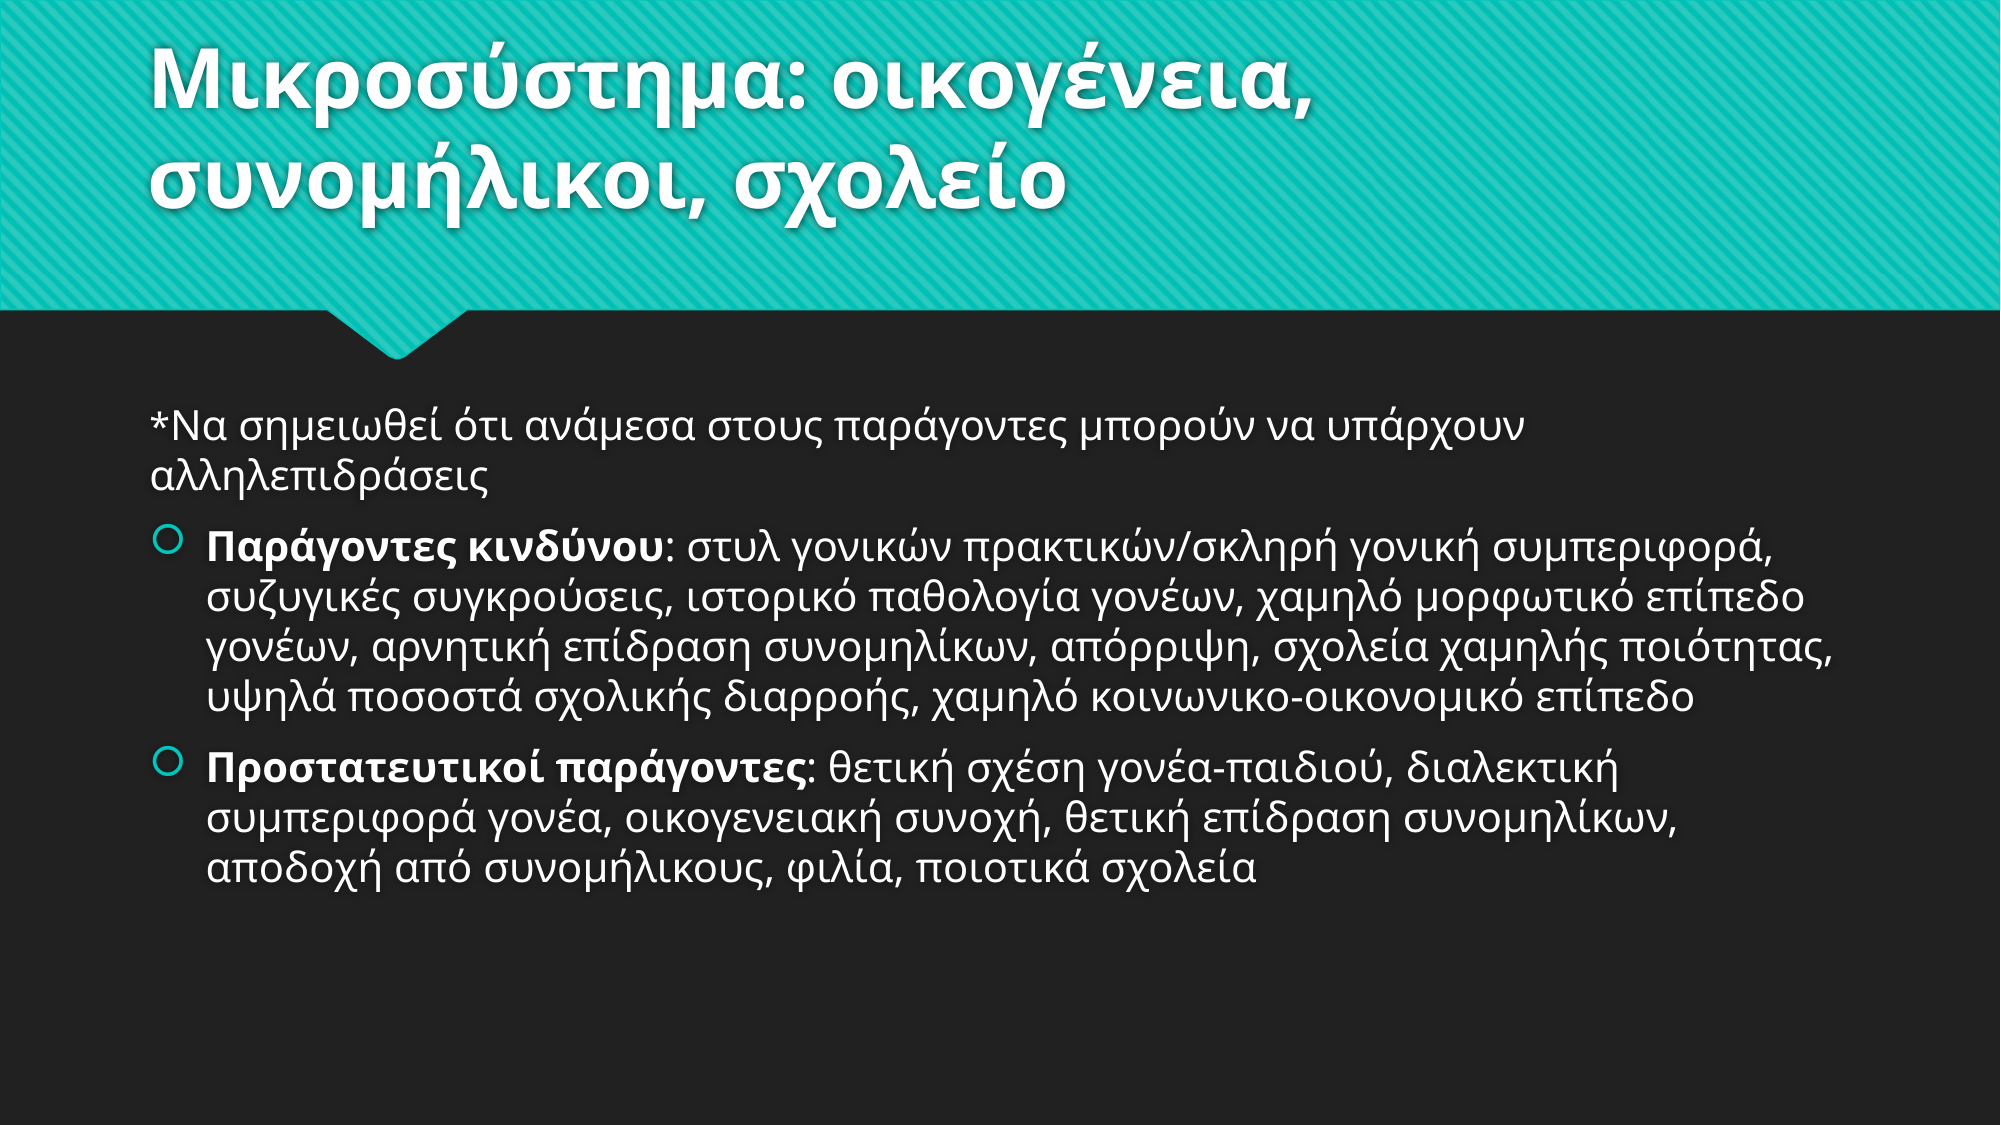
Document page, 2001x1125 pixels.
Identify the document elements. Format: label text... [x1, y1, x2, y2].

title Μικροσύστημα: οικογένεια, συνομήλικοι, σχολείο [132, 73, 1868, 233]
list *Να σημειωθεί ότι ανάμεσα στους παράγοντες μπορούν να υπάρχουν αλληλεπιδράσεις Παράγοντες κινδύνου: στυλ γονικών πρακτικών/σκληρή γονική συμπεριφορά, συζυγικές συγκρούσεις, ιστορικό παθολογία γονέων, χαμηλό μορφωτικό επίπεδο γονέων, αρνητική επίδραση συνομηλίκων, απόρριψη, σχολεία χαμηλής ποιότητας, υψηλά ποσοστά σχολικής διαρροής, χαμηλό κοινωνικο-οικονομικό επίπεδο Προστατευτικοί παράγοντες: θετική σχέση γονέα-παιδιού, διαλεκτική συμπεριφορά γονέα, οικογενειακή συνοχή, θετική επίδραση συνομηλίκων, αποδοχή από συνομήλικους, φιλία, ποιοτικά σχολεία [134, 391, 1866, 962]
